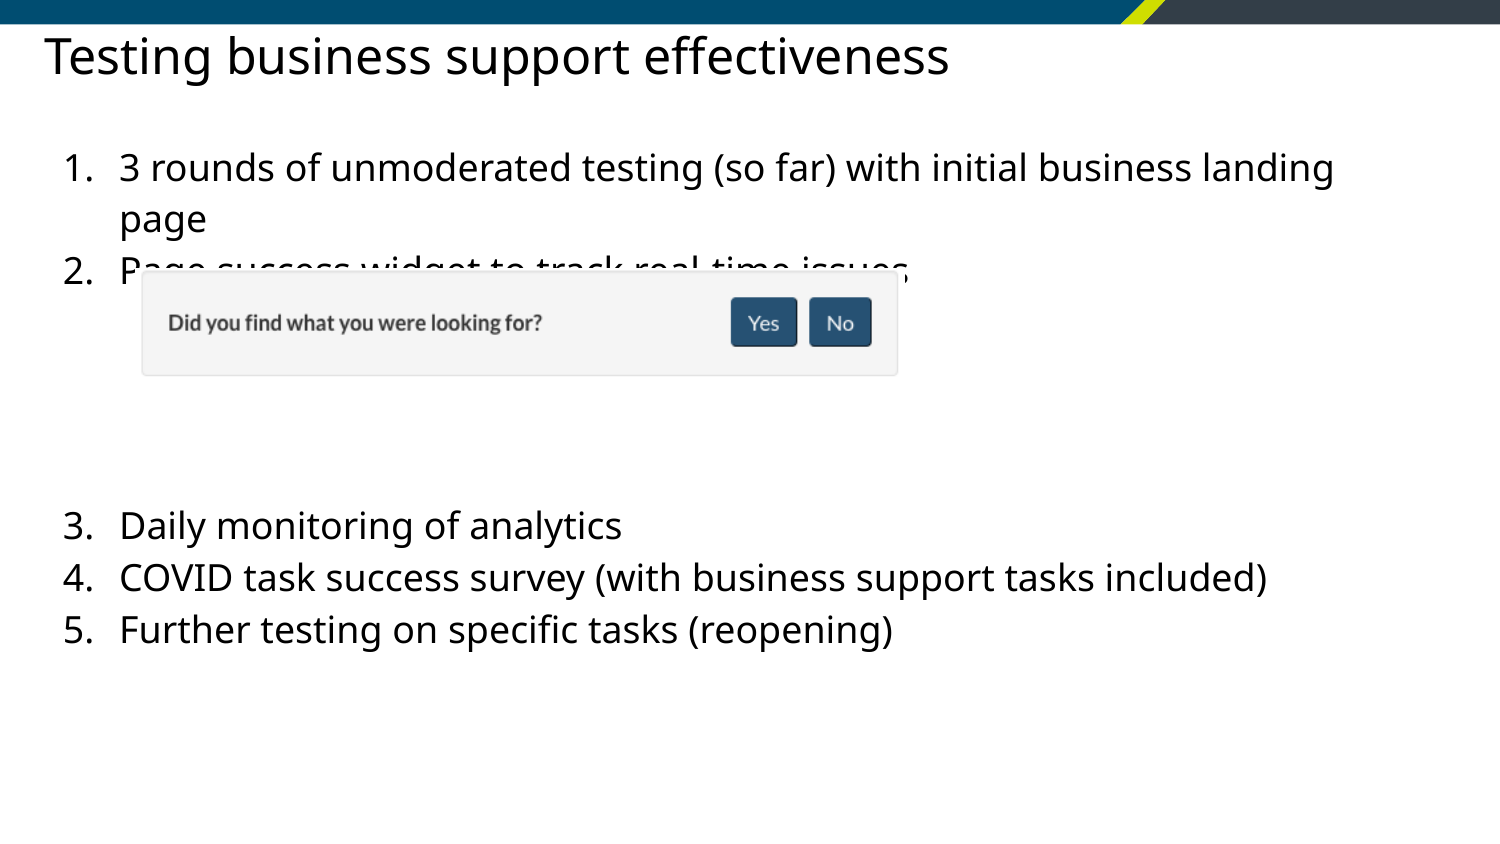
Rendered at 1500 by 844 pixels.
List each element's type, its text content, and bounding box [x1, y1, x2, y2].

title Testing business support effectiveness [29, 9, 1427, 104]
picture [135, 268, 905, 383]
list 3 rounds of unmoderated testing (so far) with initial business landing page Page success widget to track real-time issues Daily monitoring of analytics COVID task success survey (with business support tasks included) Further testing on specific tasks (reopening) [29, 121, 1427, 683]
